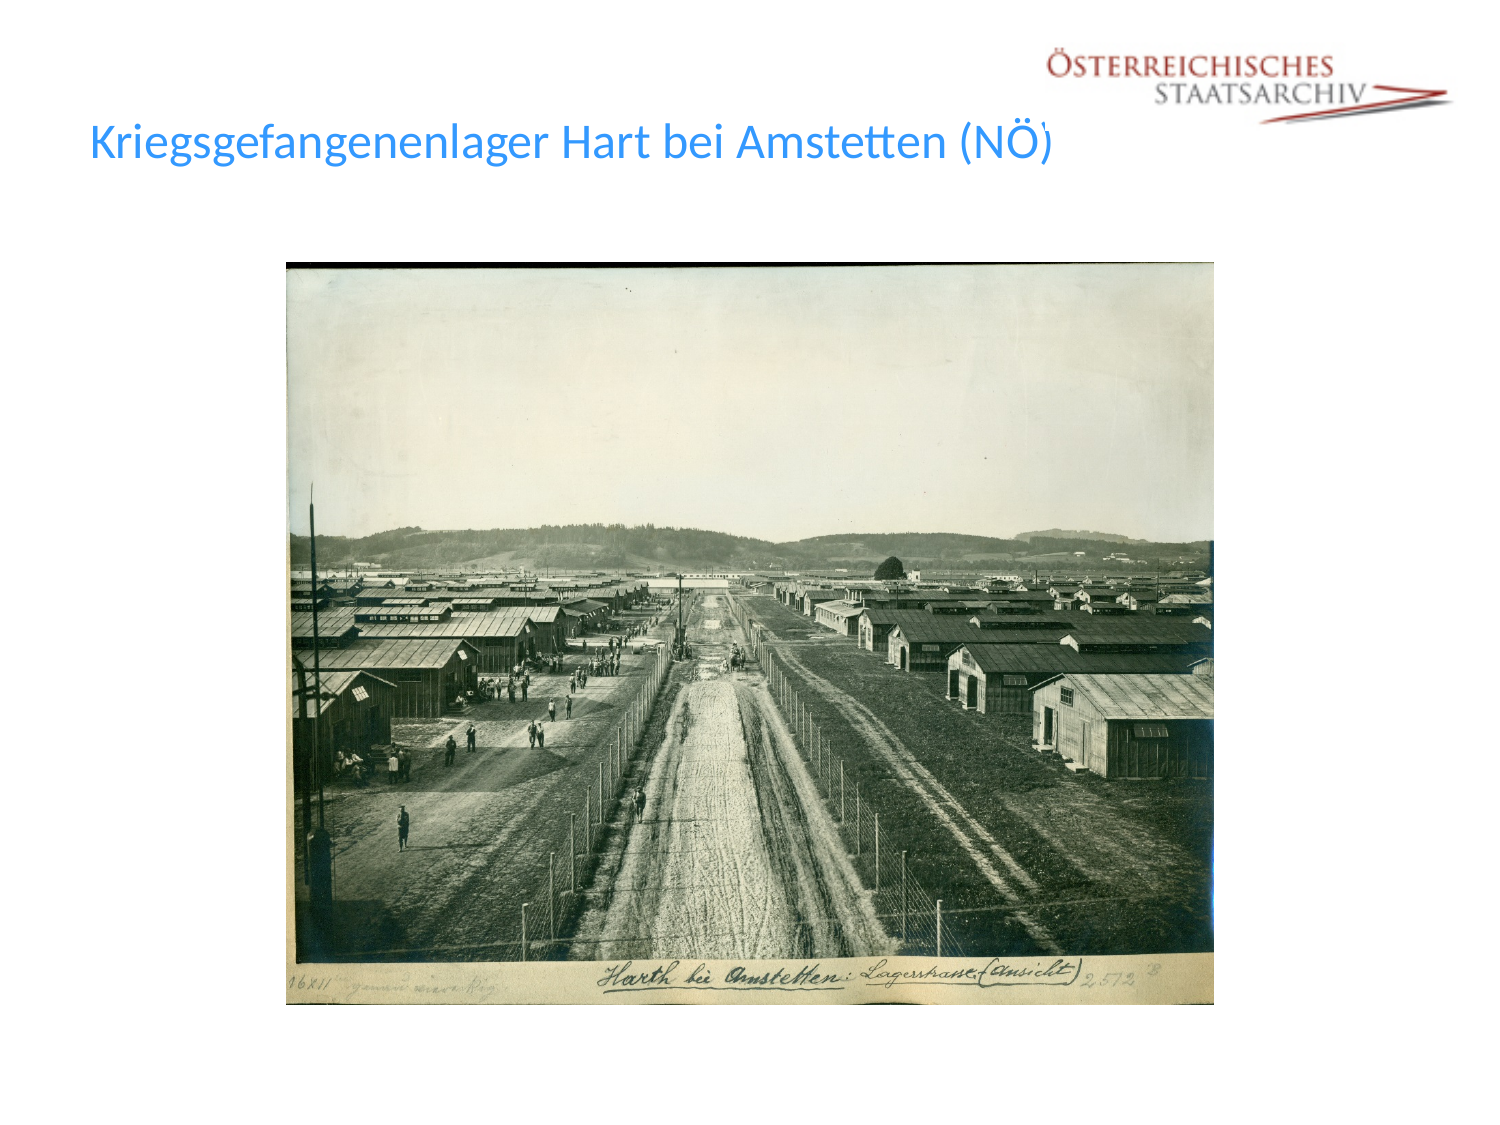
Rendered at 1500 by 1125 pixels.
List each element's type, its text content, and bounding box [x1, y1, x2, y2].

picture [1045, 42, 1459, 131]
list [285, 262, 1214, 1006]
title Kriegsgefangenenlager Hart bei Amstetten (NÖ) [74, 44, 1426, 233]
